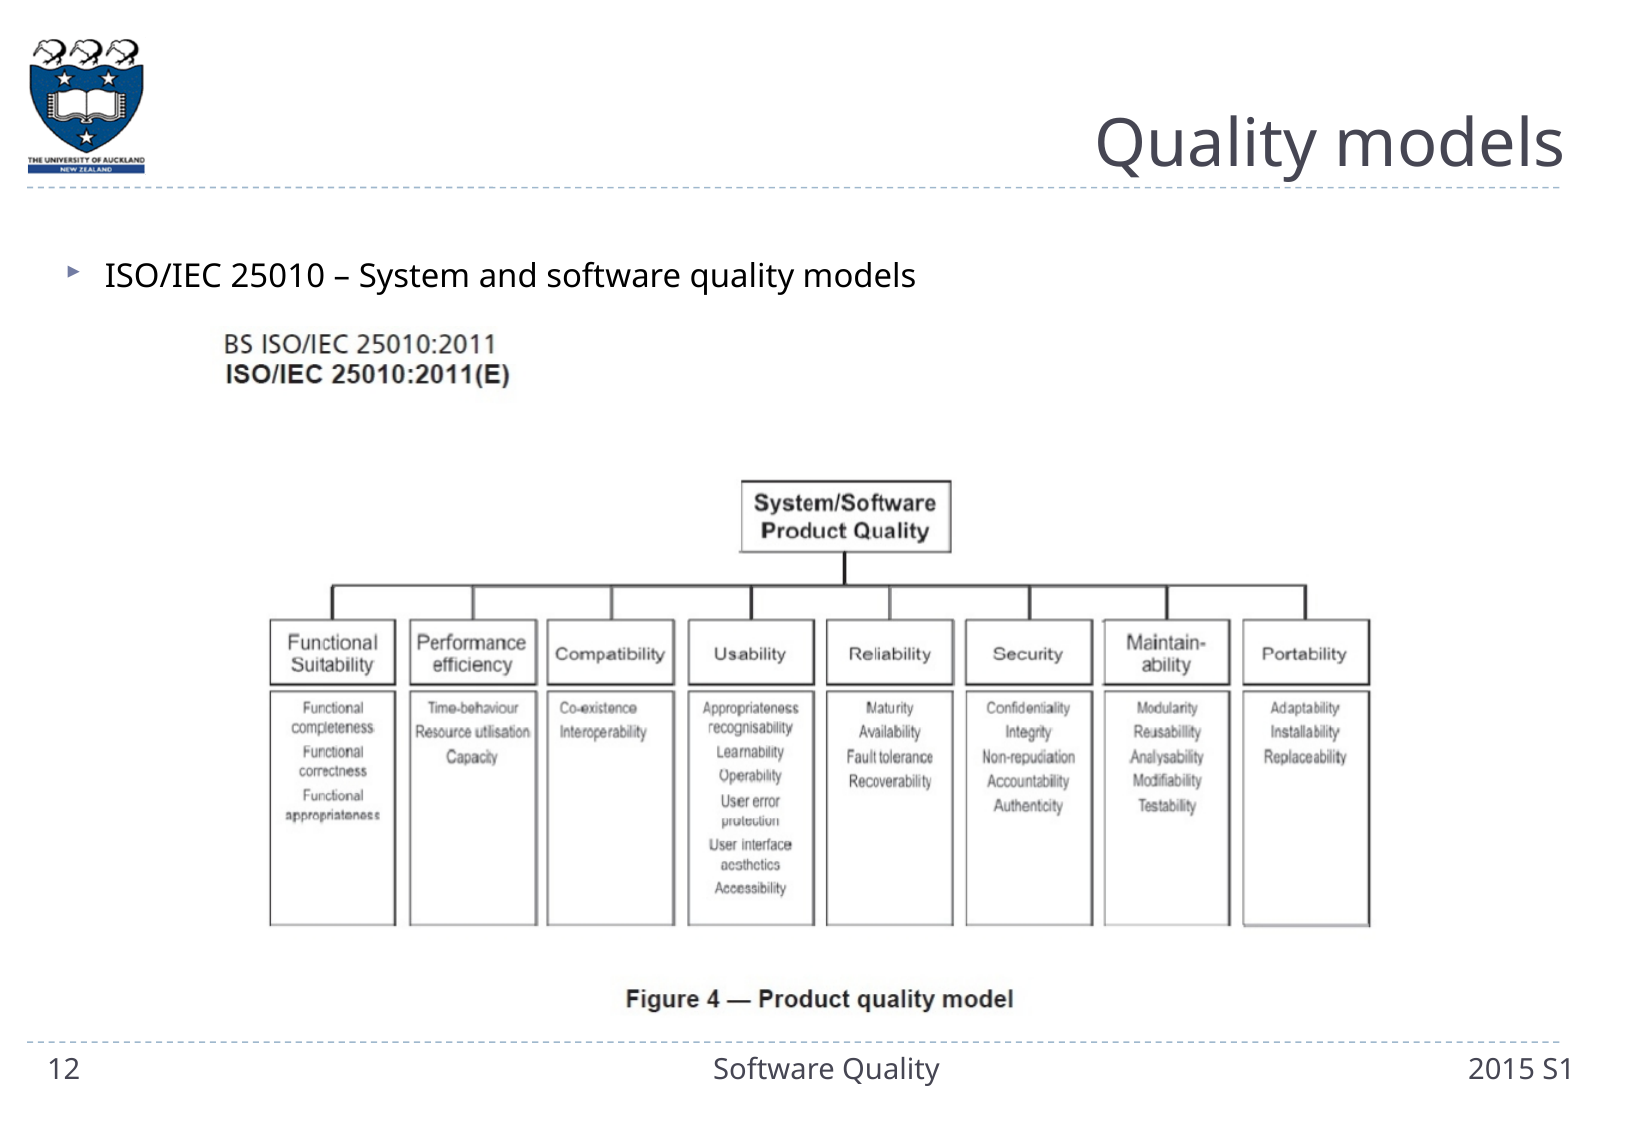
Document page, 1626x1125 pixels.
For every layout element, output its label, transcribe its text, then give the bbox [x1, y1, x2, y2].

slide_number 12 [32, 1042, 385, 1103]
title Quality models [148, 24, 1582, 188]
slide_number 2015 S1 [1183, 1042, 1591, 1103]
picture [209, 325, 1436, 1029]
footer Software Quality [515, 1042, 1138, 1103]
picture [27, 37, 146, 175]
list ISO/IEC 25010 – System and software quality models [50, 200, 1581, 303]
